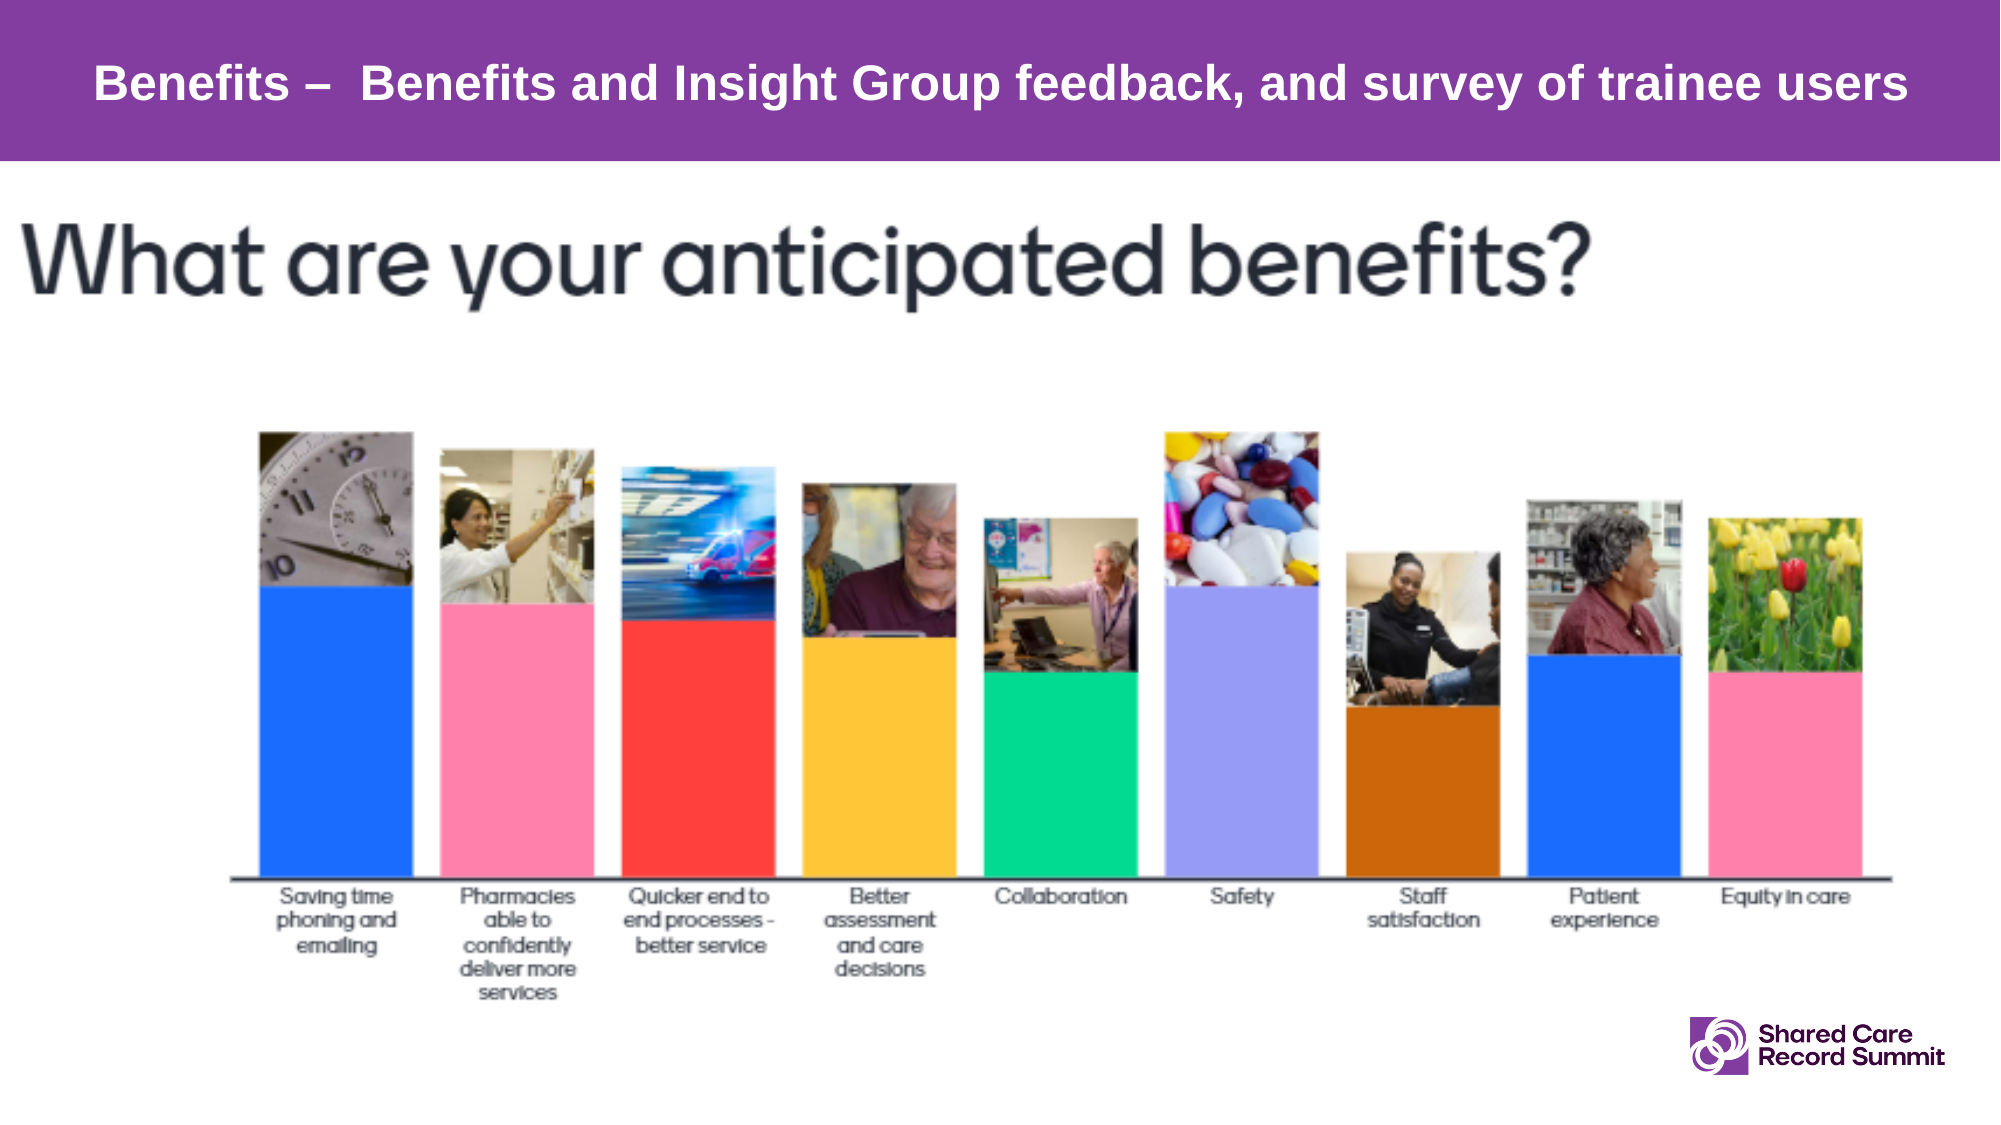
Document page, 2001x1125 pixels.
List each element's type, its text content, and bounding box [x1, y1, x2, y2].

text_box Benefits – Benefits and Insight Group feedback, and survey of trainee users [78, 43, 1959, 119]
picture [6, 187, 1959, 1075]
text_box [0, 0, 2000, 162]
